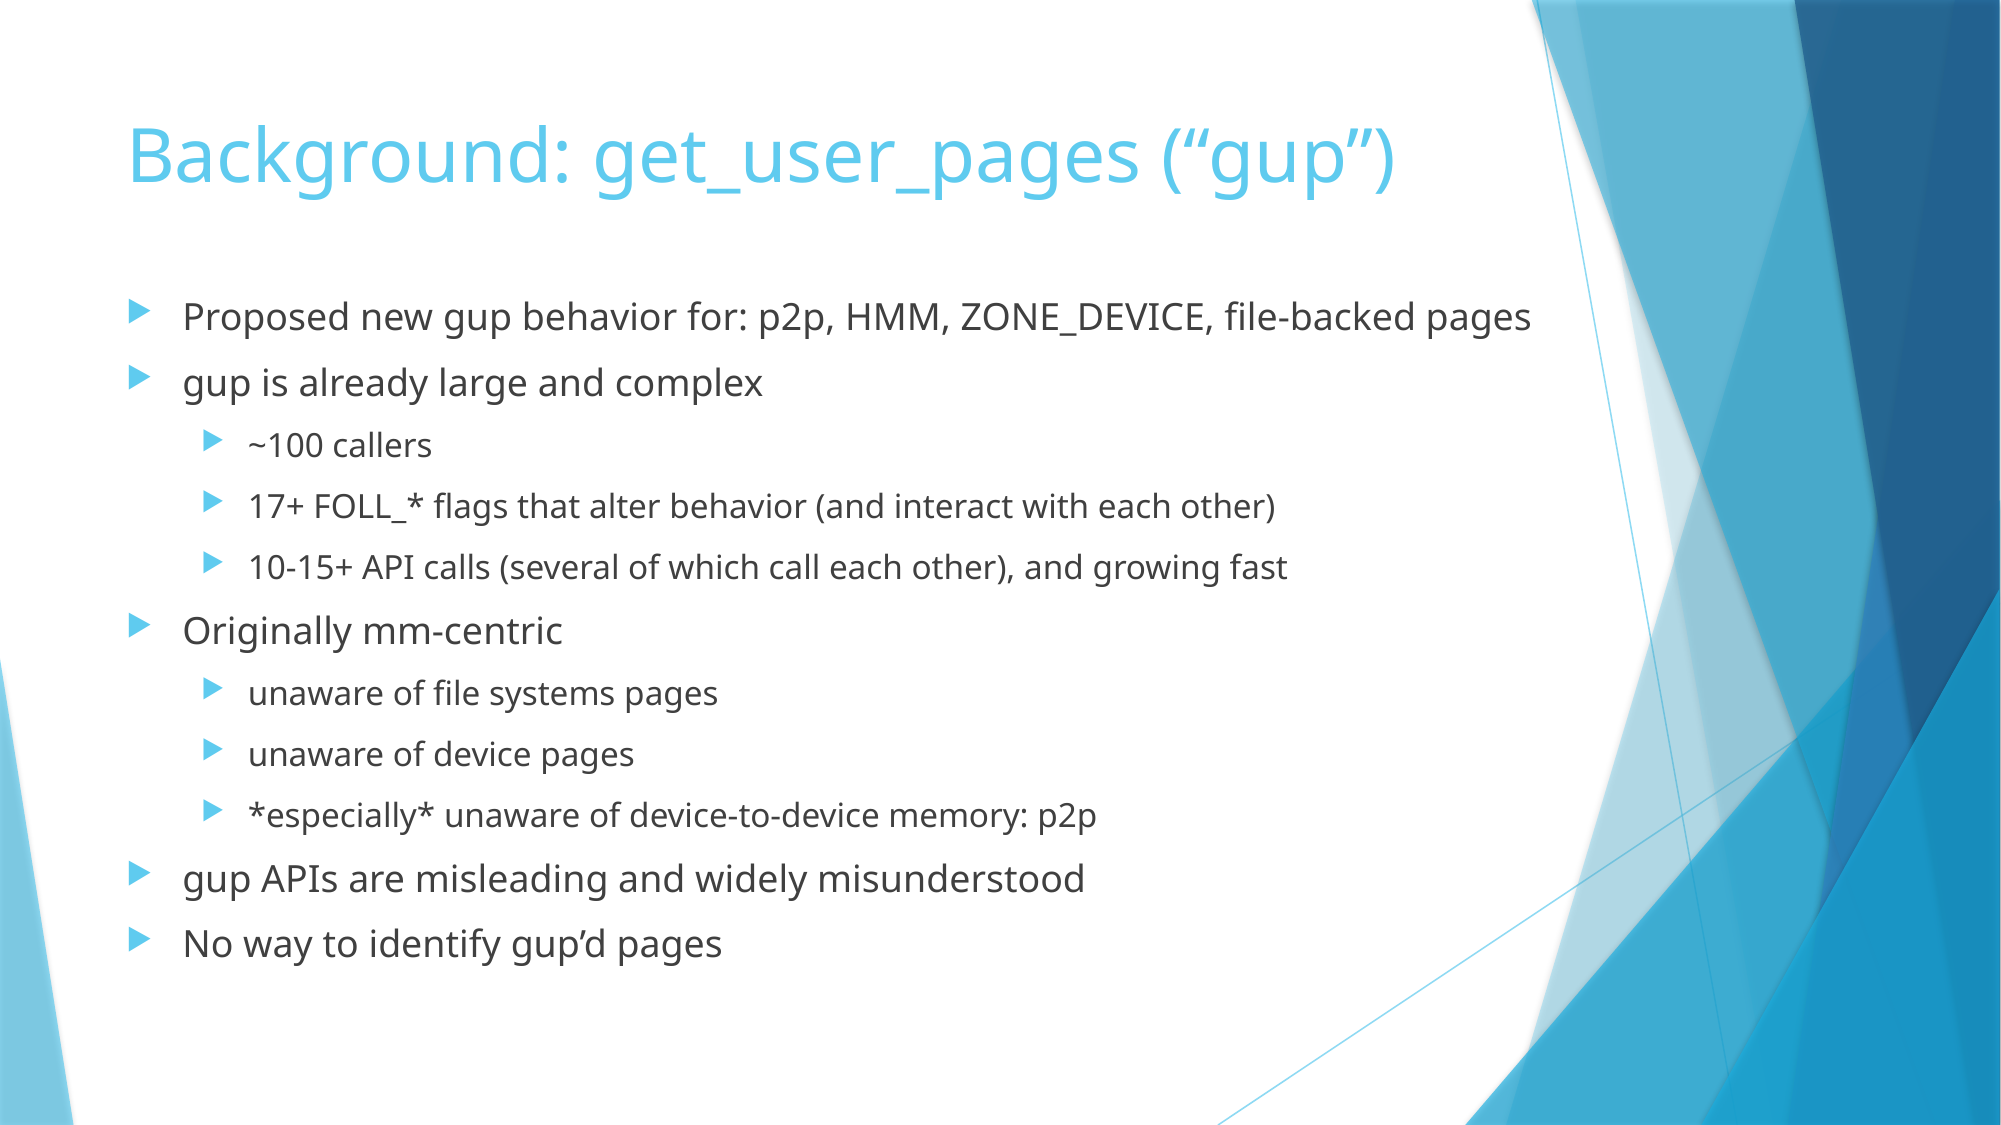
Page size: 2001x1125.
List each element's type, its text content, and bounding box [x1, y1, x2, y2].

title Background: get_user_pages (“gup”) [111, 99, 1539, 285]
list Proposed new gup behavior for: p2p, HMM, ZONE_DEVICE, file-backed pages gup is already large and complex ~100 callers 17+ FOLL_* flags that alter behavior (and interact with each other) 10-15+ API calls (several of which call each other), and growing fast Originally mm-centric unaware of file systems pages unaware of device pages *especially* unaware of device-to-device memory: p2p gup APIs are misleading and widely misunderstood No way to identify gup’d pages [111, 285, 1625, 1038]
